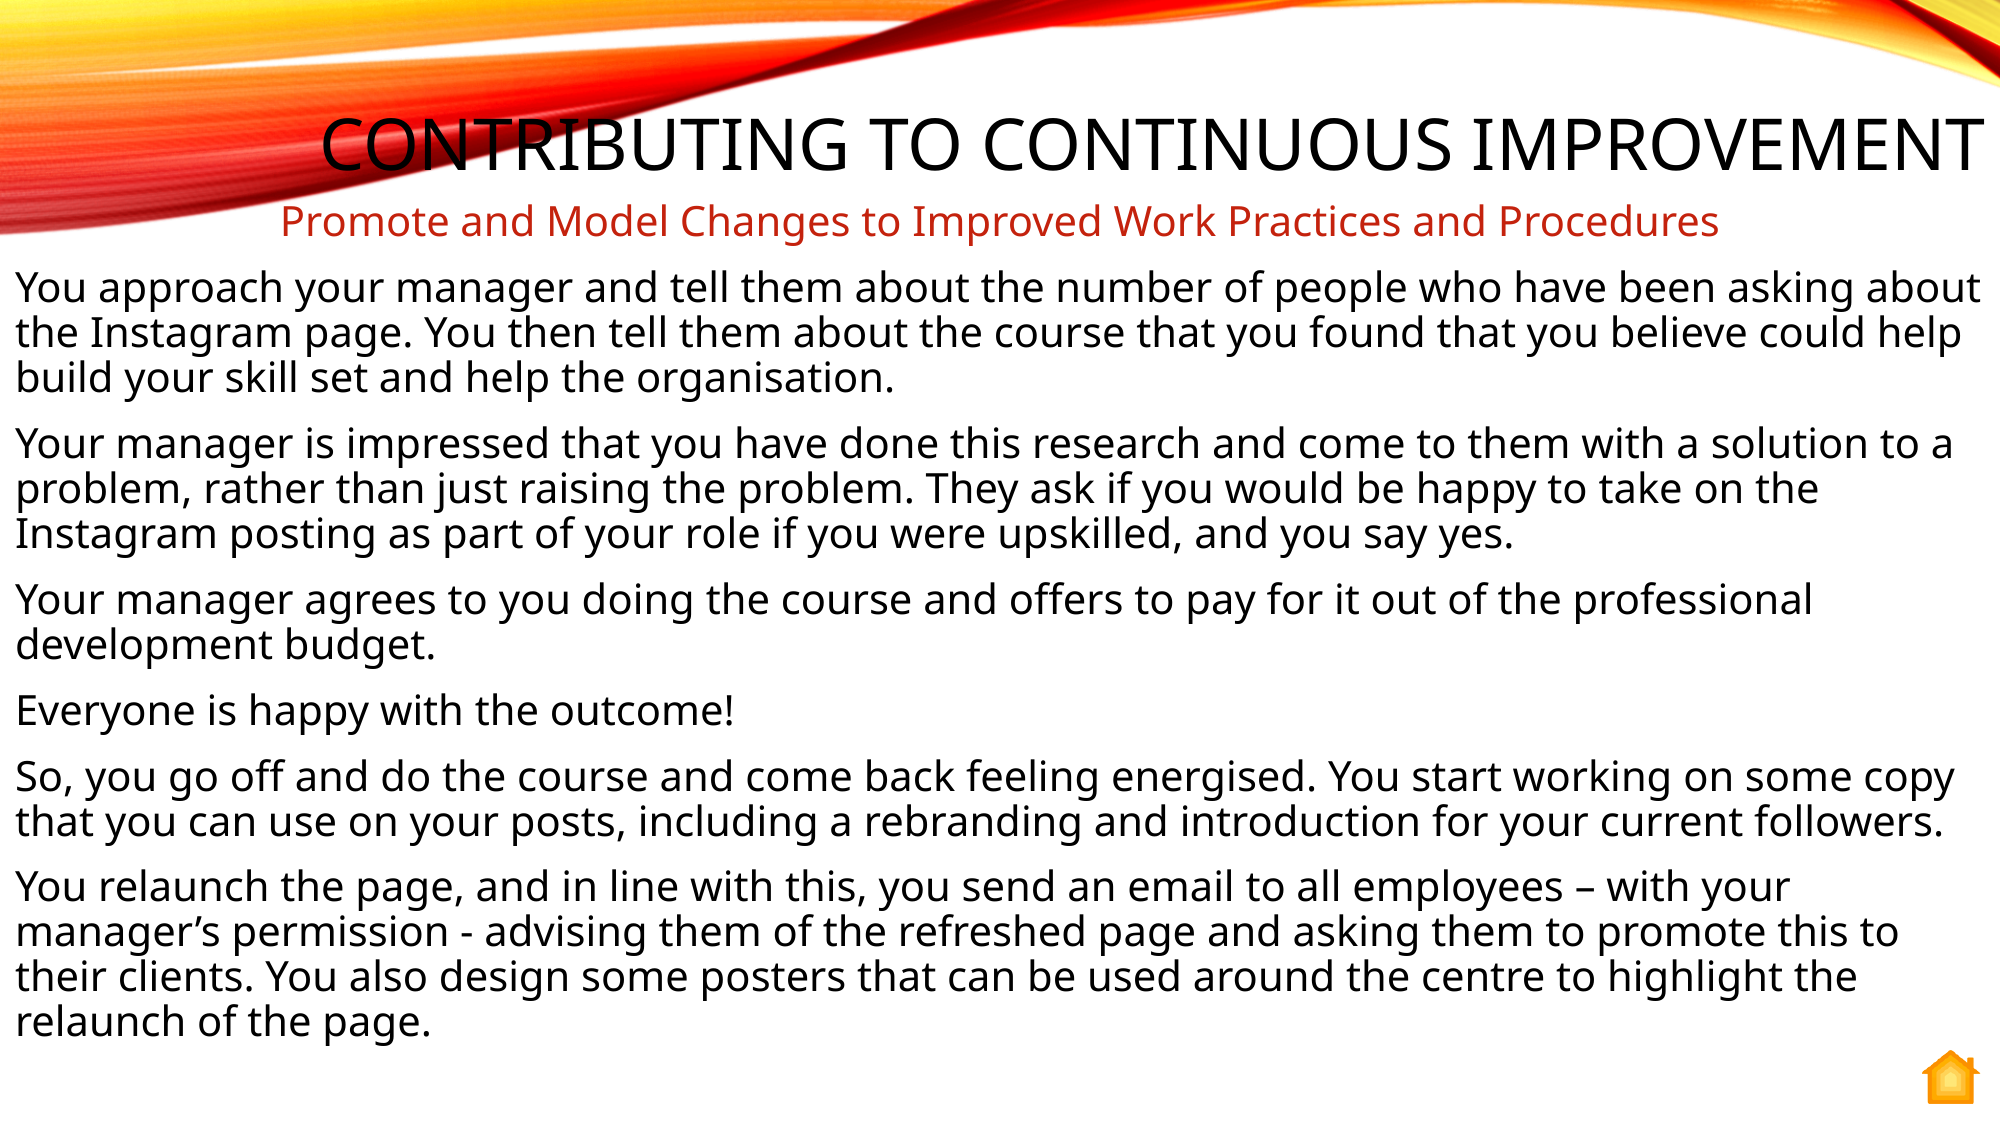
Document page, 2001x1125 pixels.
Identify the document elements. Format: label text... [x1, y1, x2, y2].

text_box Promote and Model Changes to Improved Work Practices and Procedures You approach your manager and tell them about the number of people who have been asking about the Instagram page. You then tell them about the course that you found that you believe could help build your skill set and help the organisation. Your manager is impressed that you have done this research and come to them with a solution to a problem, rather than just raising the problem. They ask if you would be happy to take on the Instagram posting as part of your role if you were upskilled, and you say yes. Your manager agrees to you doing the course and offers to pay for it out of the professional development budget. Everyone is happy with the outcome! So, you go off and do the course and come back feeling energised. You start working on some copy that you can use on your posts, including a rebranding and introduction for your current followers. You relaunch the page, and in line with this, you send an email to all employees – with your manager’s permission - advising them of the refreshed page and asking them to promote this to their clients. You also design some posters that can be used around the centre to highlight the relaunch of the page. [0, 193, 2000, 1125]
picture [1904, 1032, 1996, 1123]
picture [0, 0, 2000, 193]
title Contributing to Continuous Improvement [244, 73, 2000, 193]
